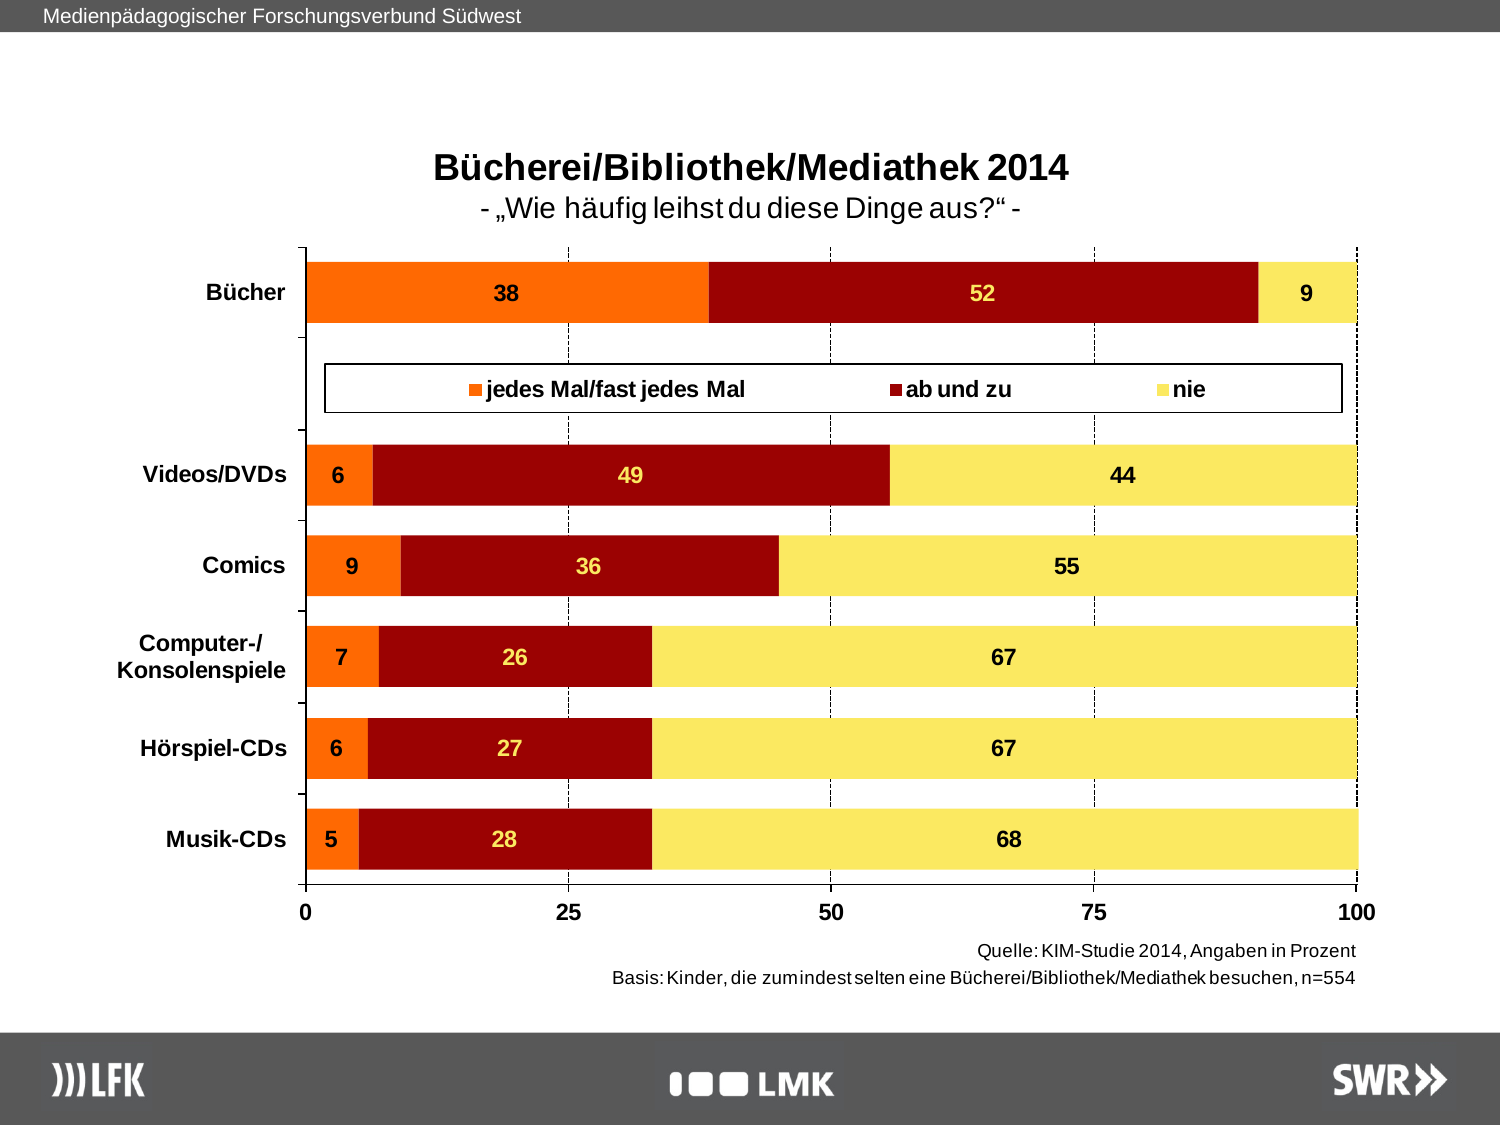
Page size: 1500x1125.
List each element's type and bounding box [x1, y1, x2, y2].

picture [111, 89, 1389, 997]
picture [654, 1041, 844, 1110]
picture [1321, 1042, 1457, 1111]
picture [40, 1042, 153, 1111]
